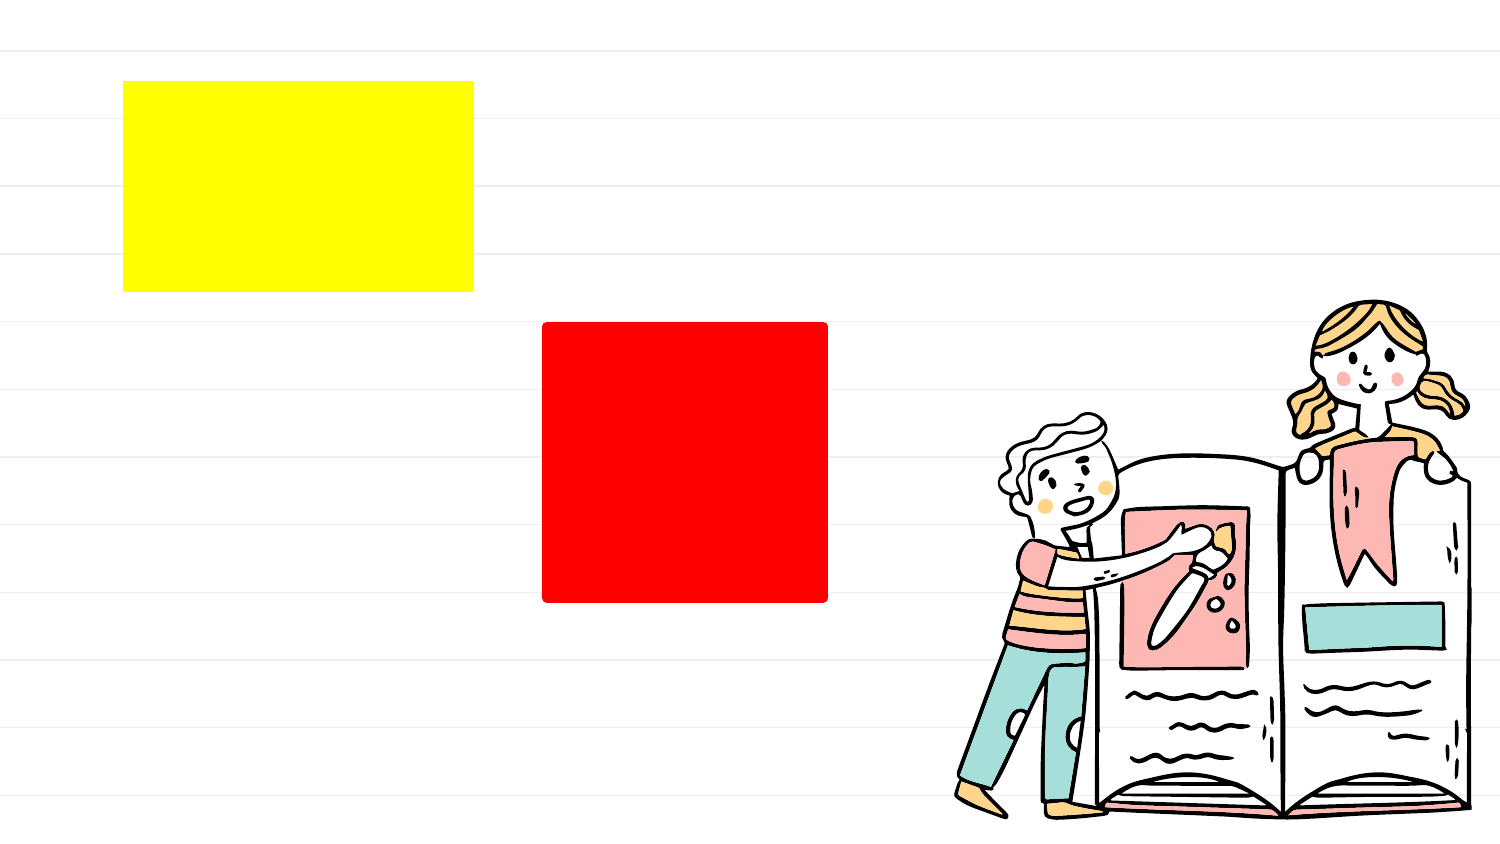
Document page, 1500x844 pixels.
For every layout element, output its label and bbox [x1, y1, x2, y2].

picture [546, 326, 829, 601]
text_box [953, 299, 1472, 821]
picture [124, 82, 473, 292]
